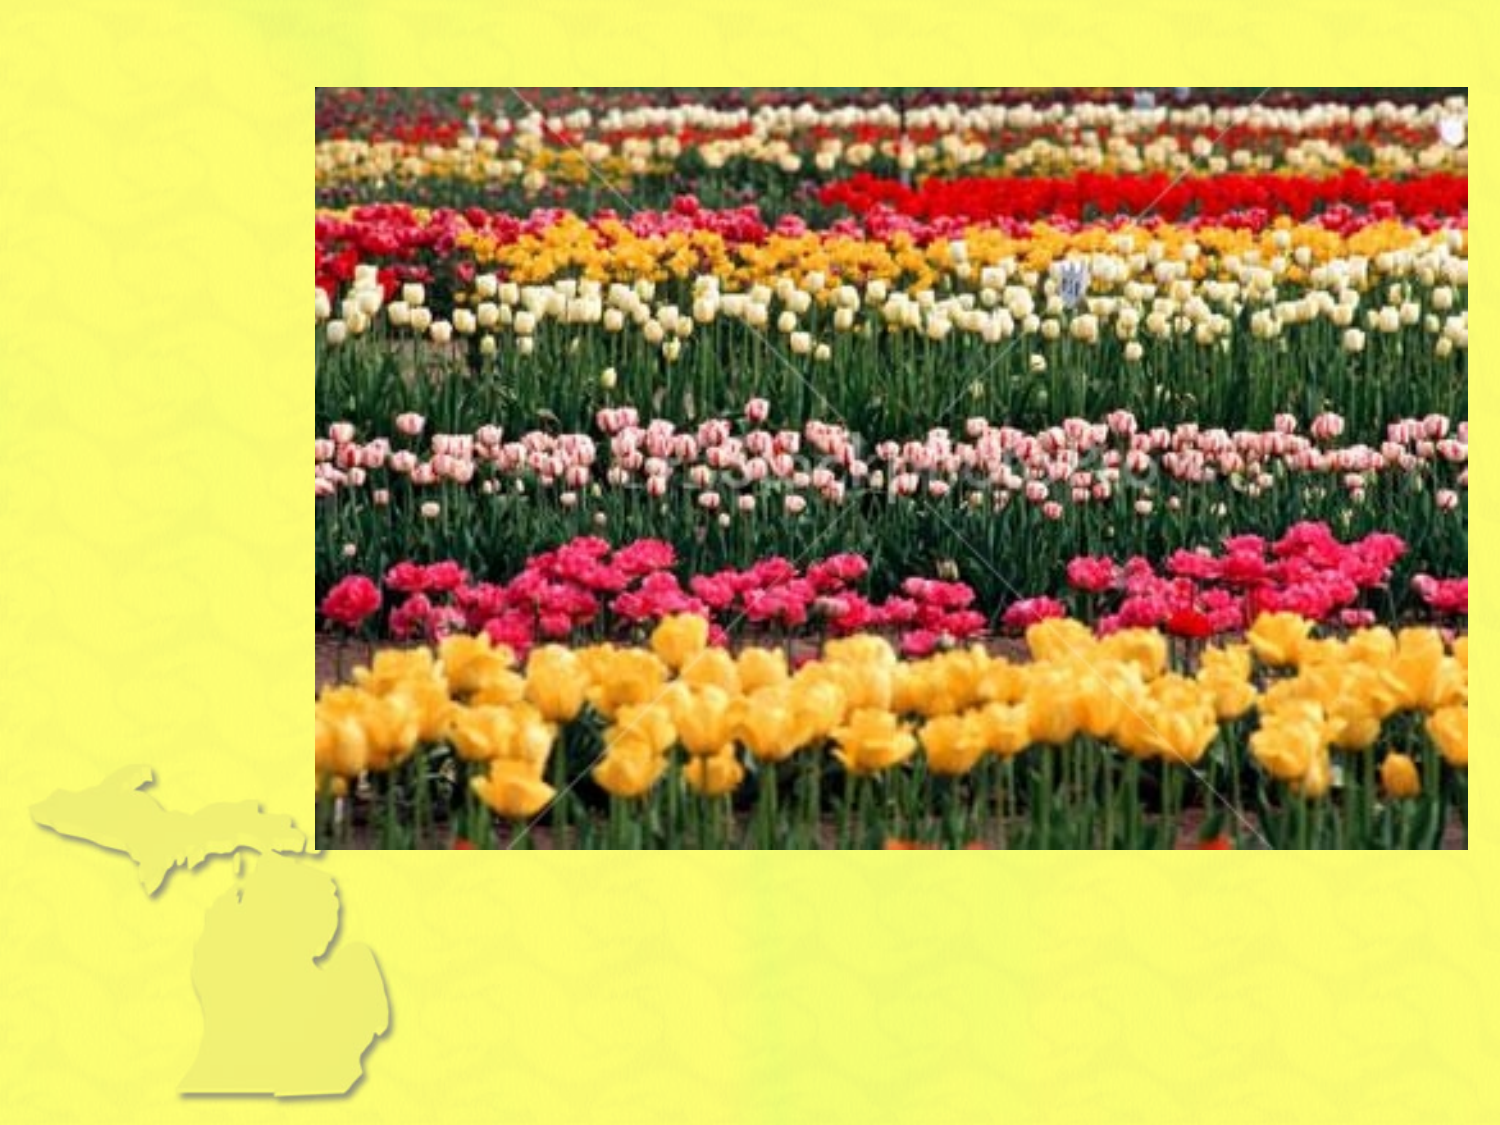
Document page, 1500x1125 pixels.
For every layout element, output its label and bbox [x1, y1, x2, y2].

picture [315, 87, 1468, 851]
